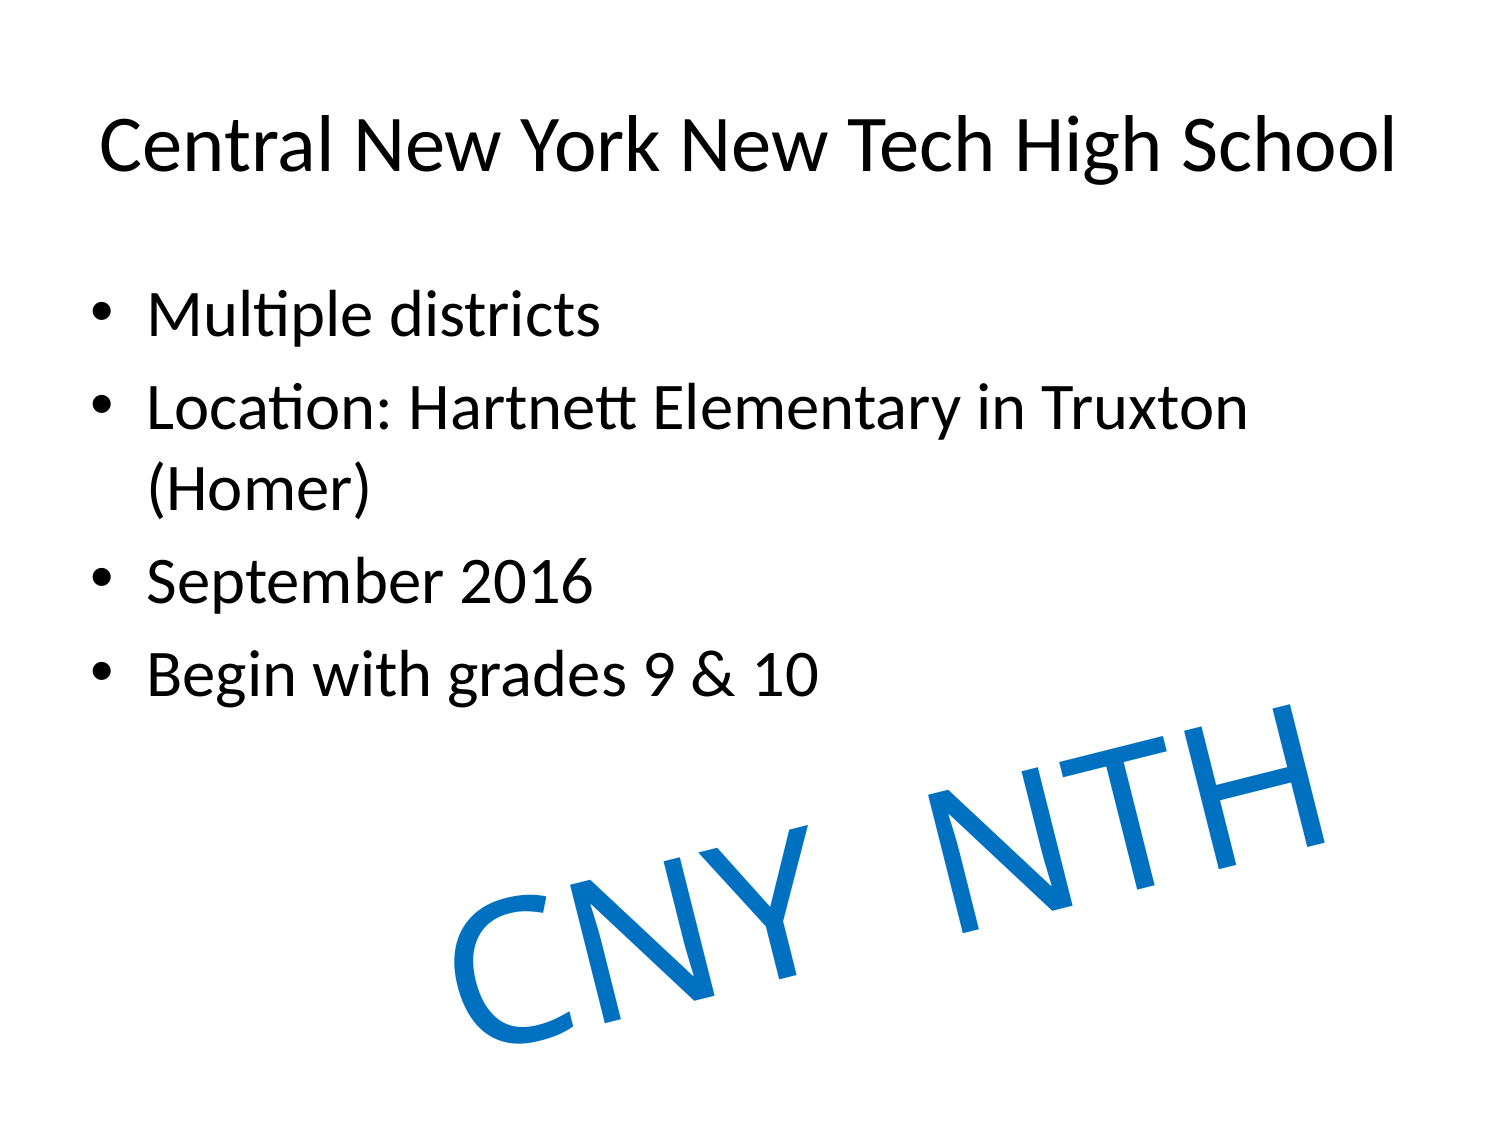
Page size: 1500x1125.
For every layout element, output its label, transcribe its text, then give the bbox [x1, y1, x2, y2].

text_box CNY NTH [343, 618, 1425, 1123]
list Multiple districts Location: Hartnett Elementary in Truxton (Homer) September 2016 Begin with grades 9 & 10 [75, 262, 1425, 1005]
title Central New York New Tech High School [37, 45, 1463, 233]
